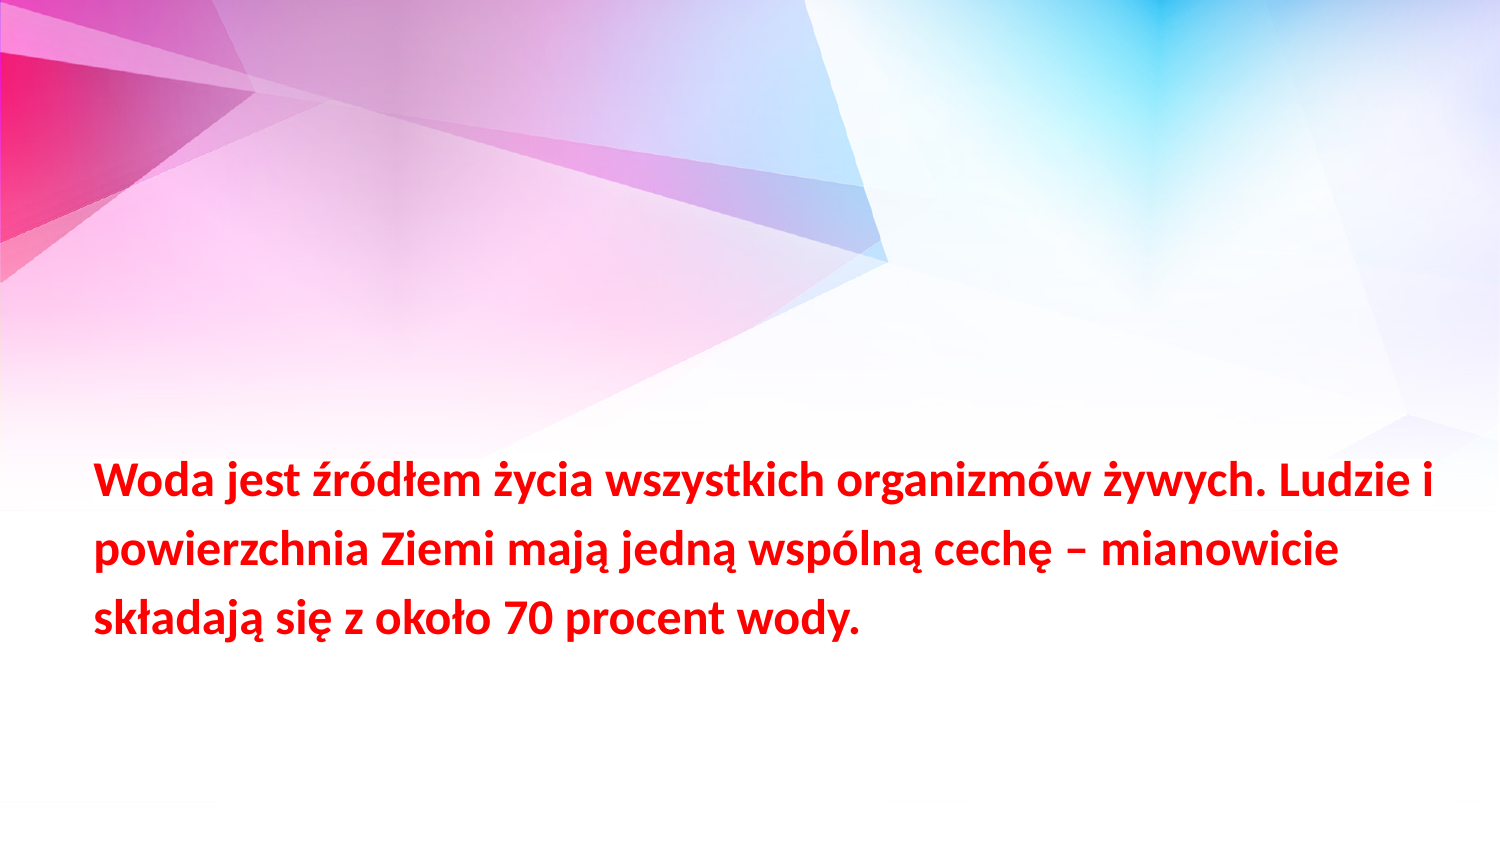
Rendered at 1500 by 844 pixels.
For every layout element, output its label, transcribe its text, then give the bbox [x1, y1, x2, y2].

list Woda jest źródłem życia wszystkich organizmów żywych. Ludzie i powierzchnia Ziemi mają jedną wspólną cechę – mianowicie składają się z około 70 procent wody. [78, 422, 1477, 794]
picture [0, 0, 1500, 844]
title [51, 72, 1449, 167]
